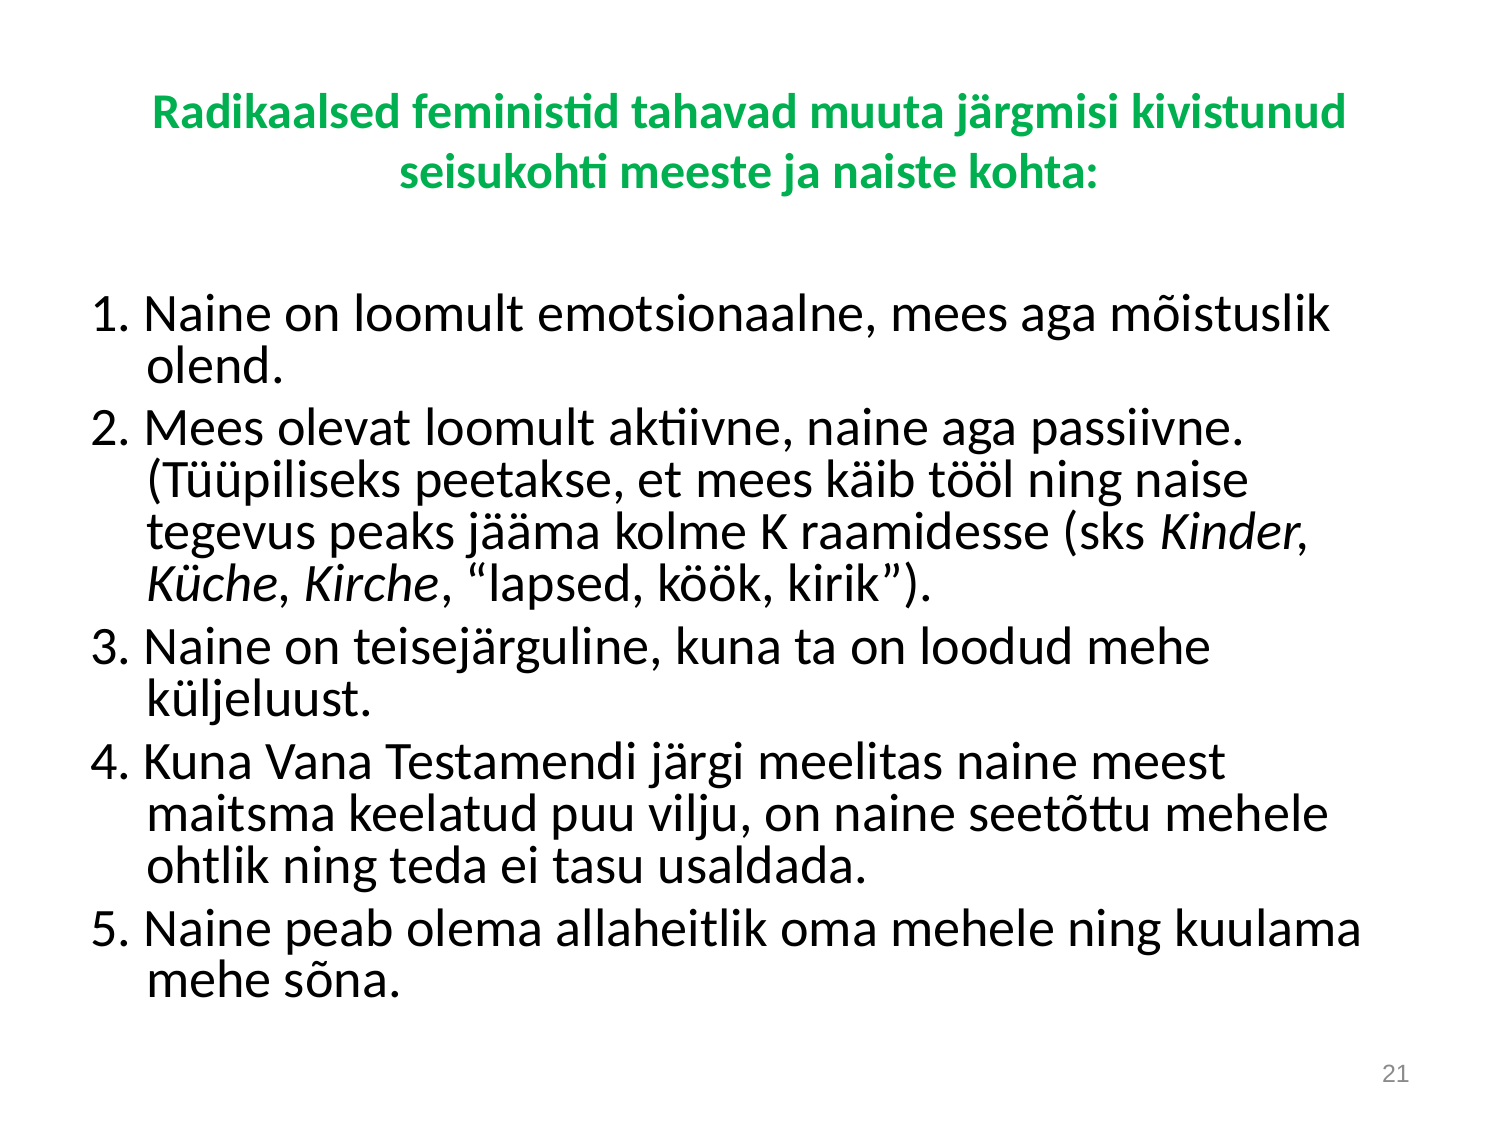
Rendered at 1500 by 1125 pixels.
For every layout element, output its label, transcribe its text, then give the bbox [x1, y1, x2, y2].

slide_number 21 [1074, 1071, 1425, 1103]
list 1. Naine on loomult emotsionaalne, mees aga mõistuslik olend. 2. Mees olevat loomult aktiivne, naine aga passiivne. (Tüüpiliseks peetakse, et mees käib tööl ning naise tegevus peaks jääma kolme K raamidesse (sks Kinder, Küche, Kirche, “lapsed, köök, kirik”). 3. Naine on teisejärguline, kuna ta on loodud mehe küljeluust. 4. Kuna Vana Testamendi järgi meelitas naine meest maitsma keelatud puu vilju, on naine seetõttu mehele ohtlik ning teda ei tasu usaldada. 5. Naine peab olema allaheitlik oma mehele ning kuulama mehe sõna. [75, 282, 1425, 1071]
title Radikaalsed feministid tahavad muuta järgmisi kivistunud seisukohti meeste ja naiste kohta: [75, 45, 1425, 233]
